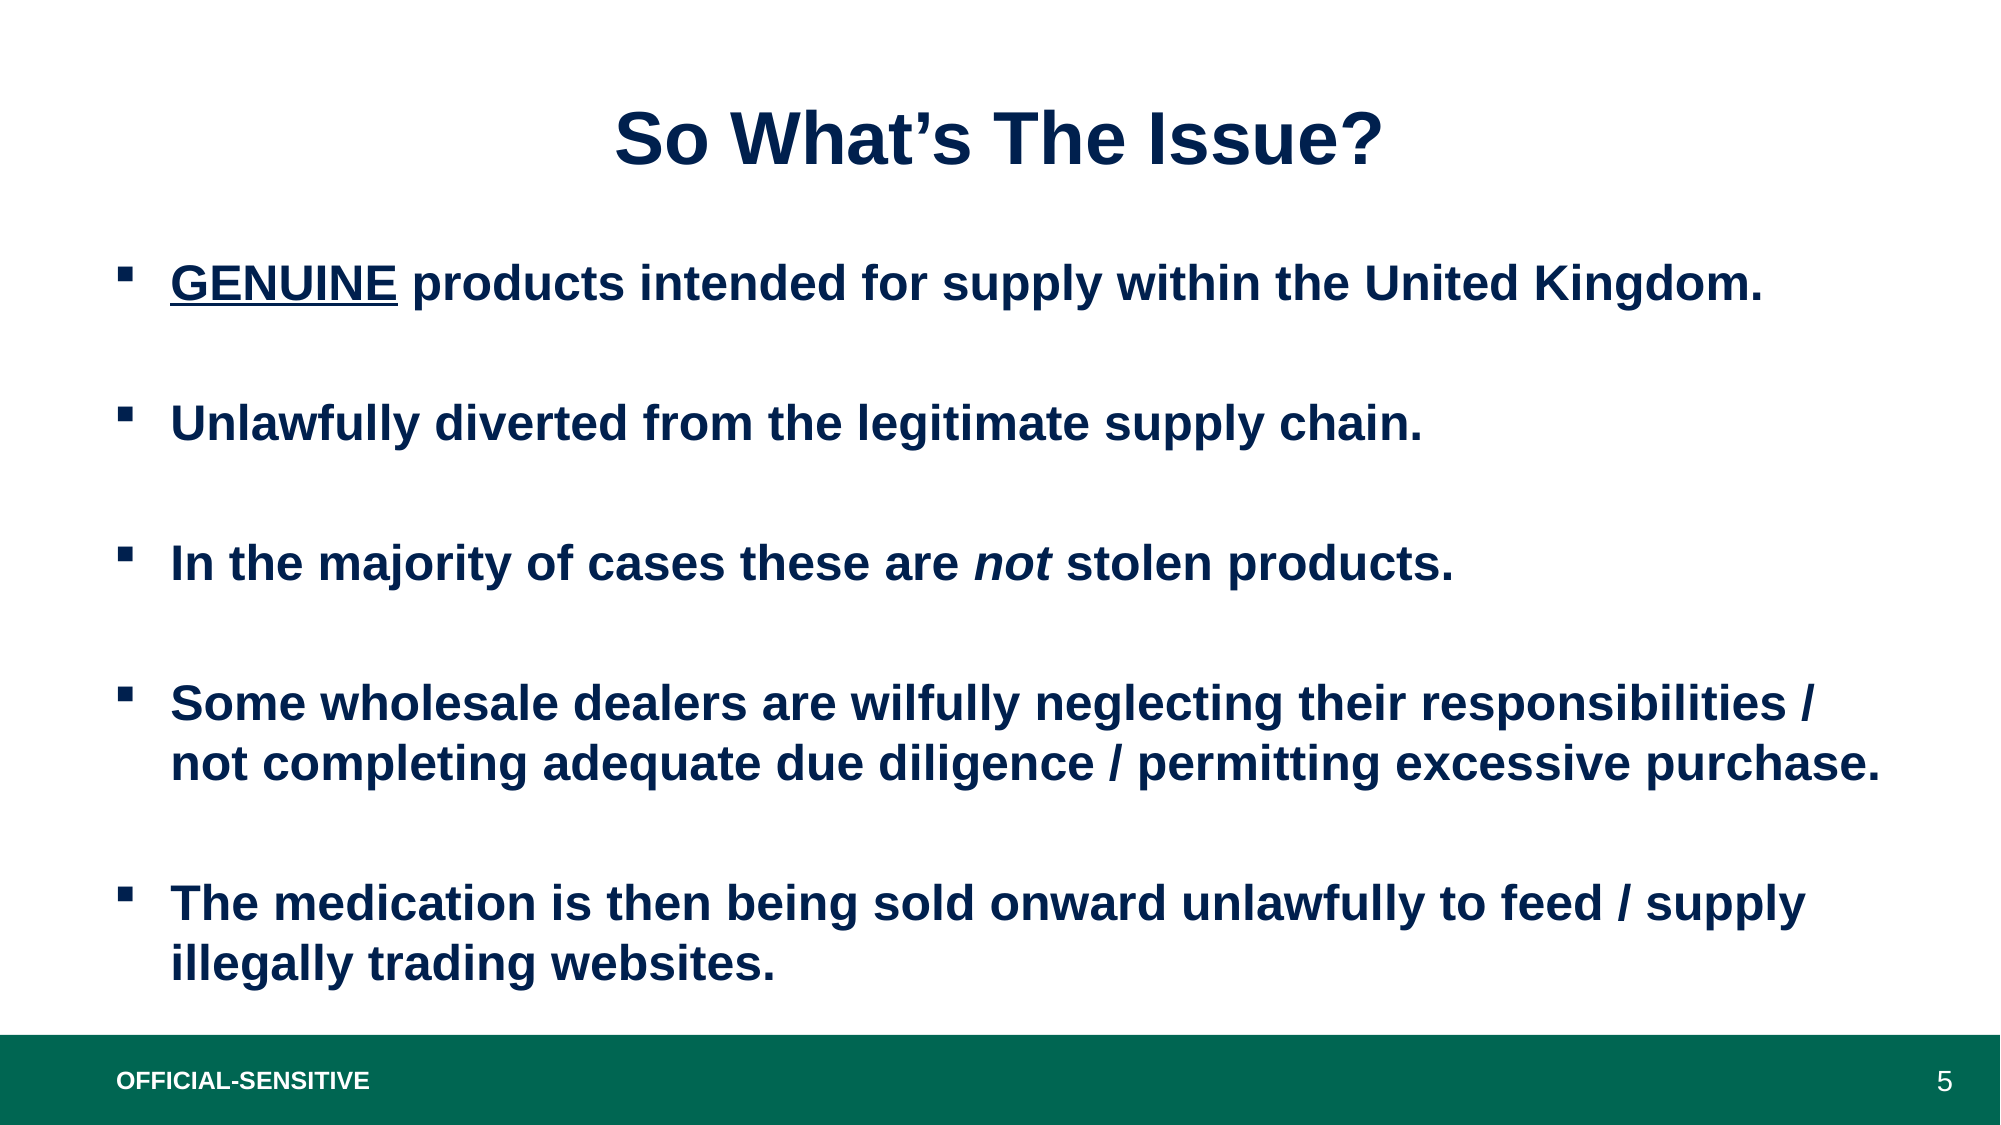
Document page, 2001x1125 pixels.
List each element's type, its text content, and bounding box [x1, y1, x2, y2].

title So What’s The Issue? [114, 89, 1886, 208]
footer OFFICIAL-SENSITIVE [101, 1034, 777, 1125]
list GENUINE products intended for supply within the United Kingdom. Unlawfully diverted from the legitimate supply chain. In the majority of cases these are not stolen products. Some wholesale dealers are wilfully neglecting their responsibilities / not completing adequate due diligence / permitting excessive purchase. The medication is then being sold onward unlawfully to feed / supply illegally trading websites. [114, 250, 1886, 1022]
